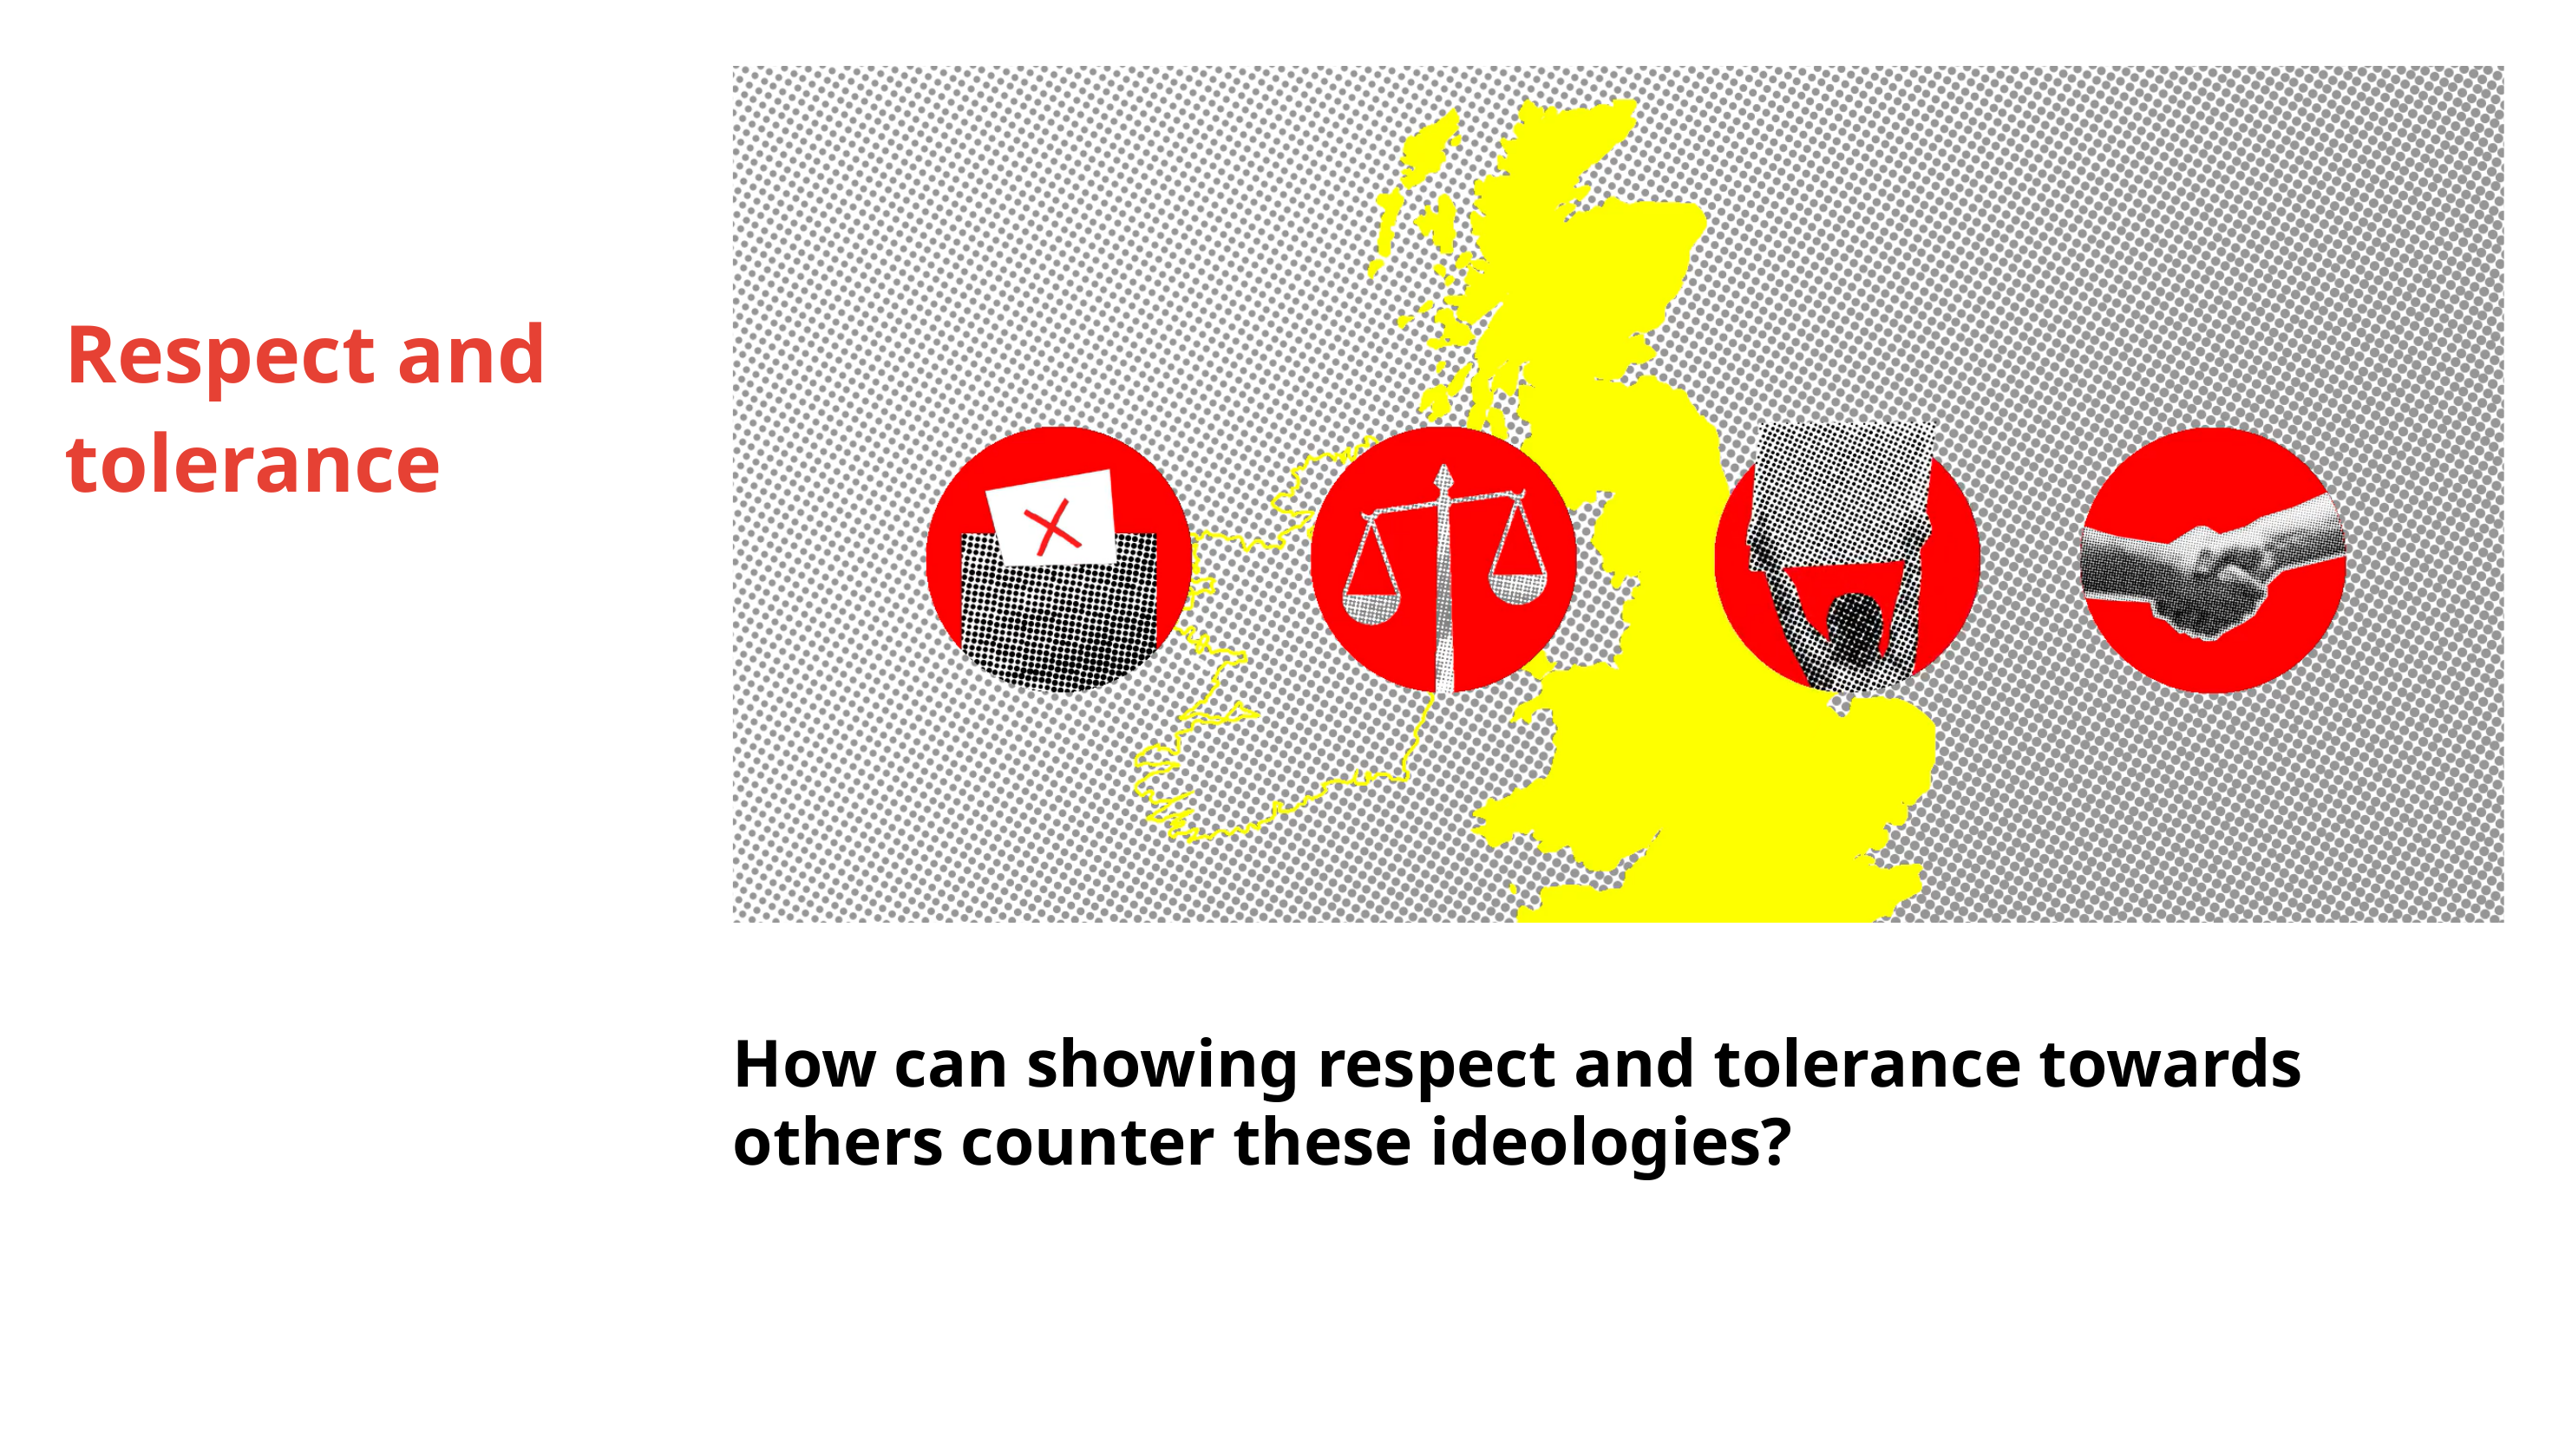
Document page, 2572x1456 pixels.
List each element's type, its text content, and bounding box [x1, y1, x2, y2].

title Respect and tolerance [64, 288, 603, 534]
picture [732, 66, 2504, 924]
text_box How can showing respect and tolerance towards others counter these ideologies? [732, 1022, 2529, 1179]
